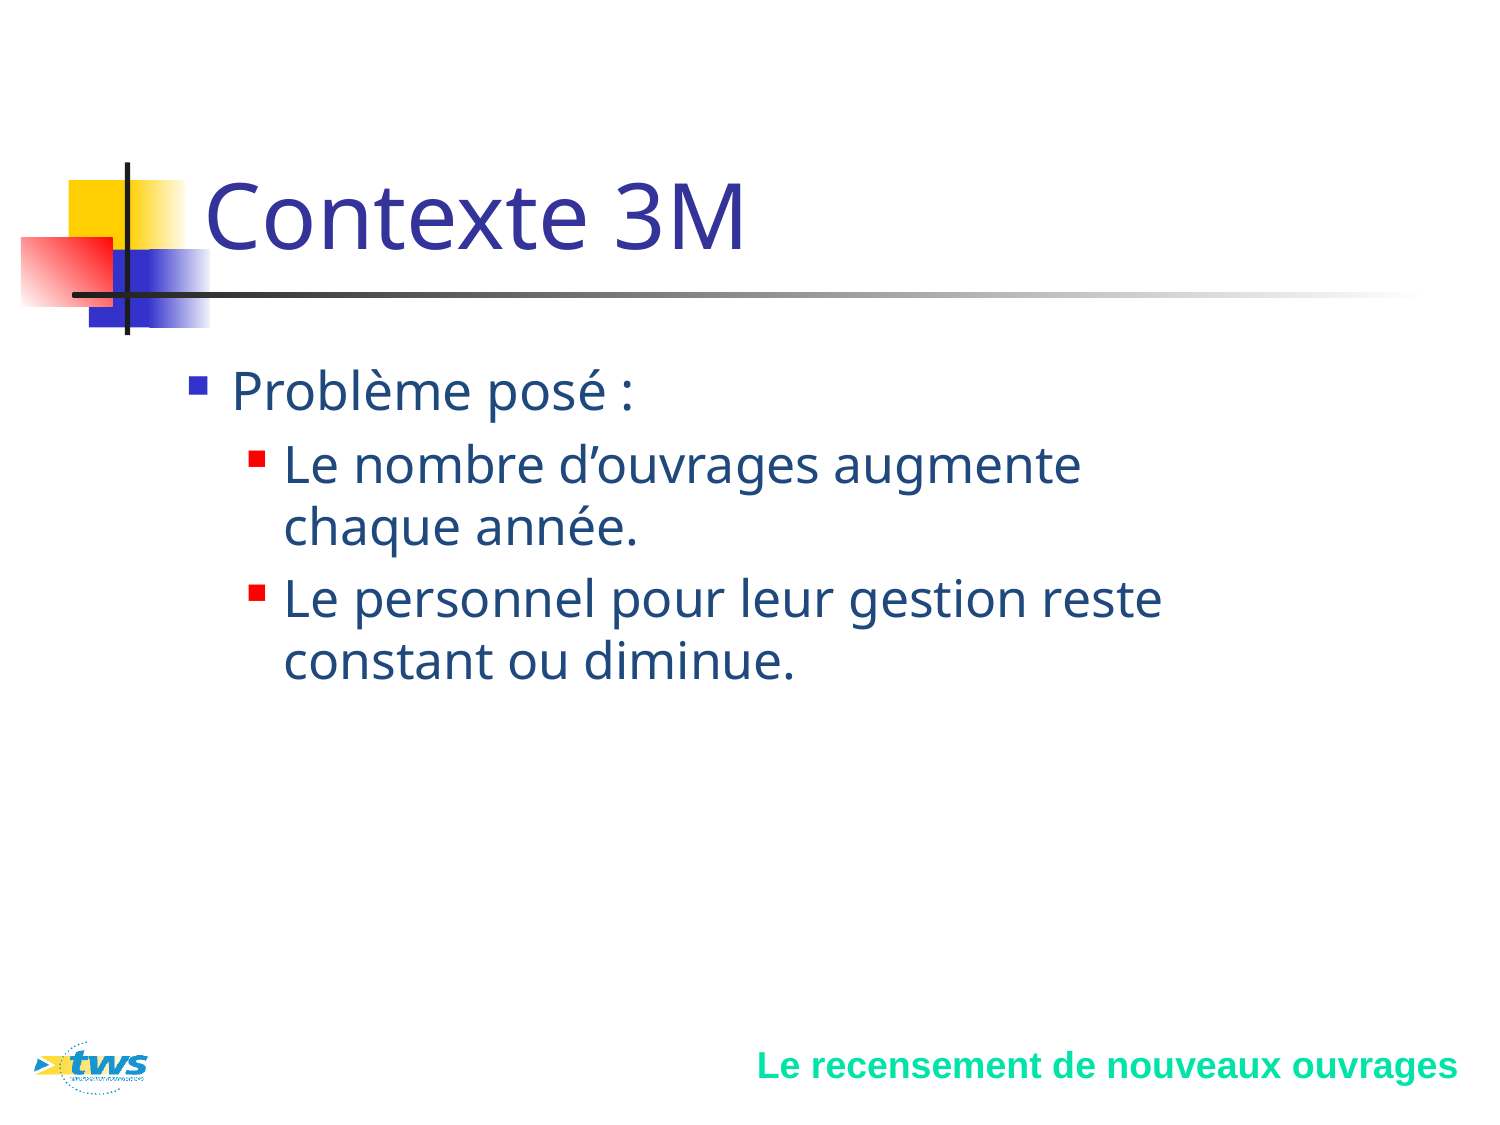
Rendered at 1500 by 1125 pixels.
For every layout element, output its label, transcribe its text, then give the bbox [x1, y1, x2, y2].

list Problème posé : Le nombre d’ouvrages augmente chaque année. Le personnel pour leur gestion reste constant ou diminue. [171, 349, 1271, 728]
text_box Le recensement de nouveaux ouvrages [661, 1033, 1474, 1094]
title Contexte 3M [188, 35, 1468, 275]
picture [15, 1028, 168, 1110]
